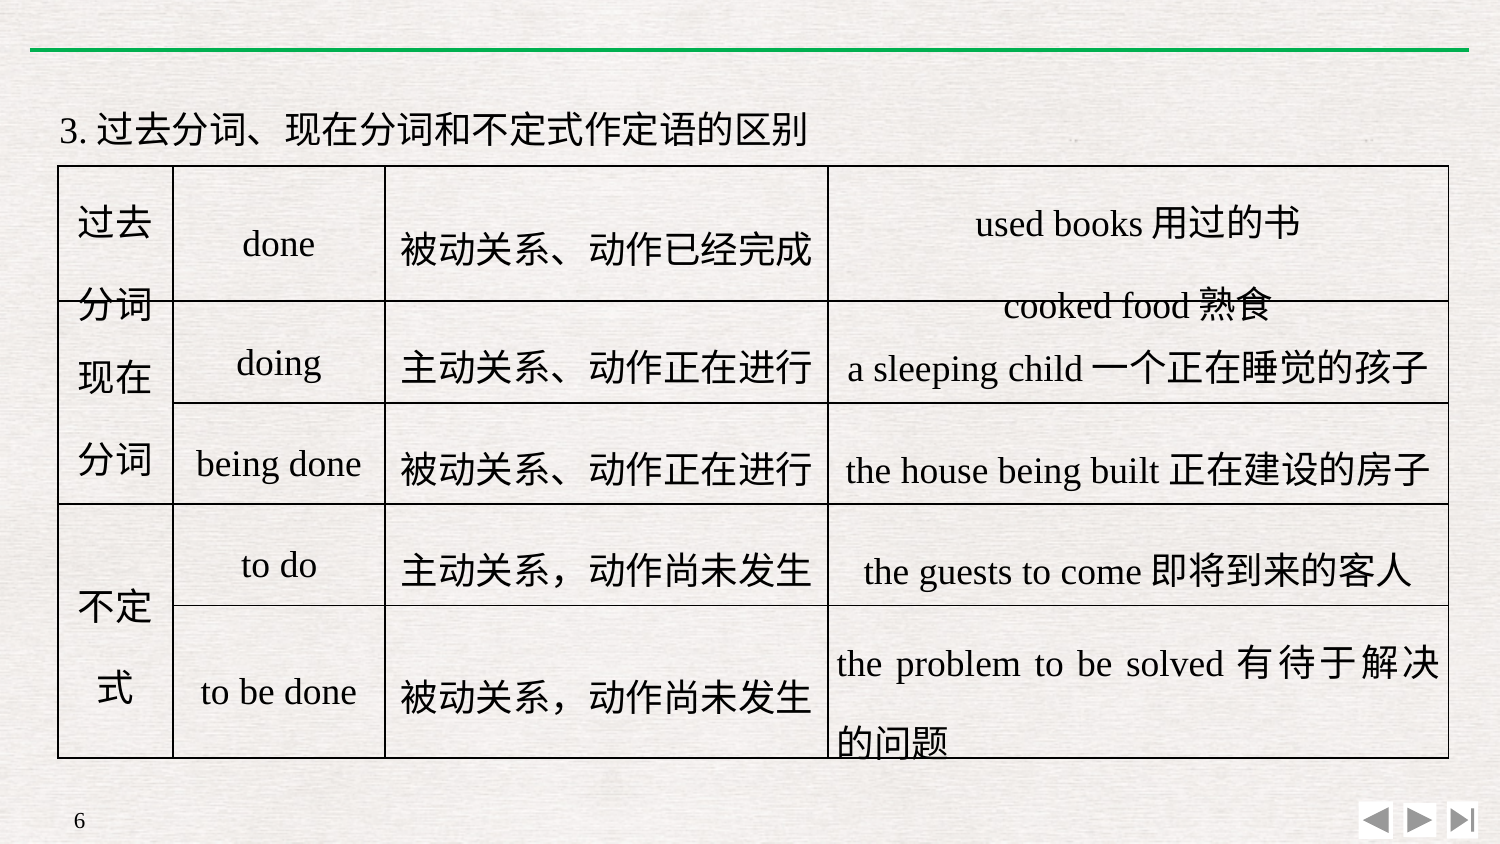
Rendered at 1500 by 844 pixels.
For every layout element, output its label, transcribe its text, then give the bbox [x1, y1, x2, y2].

table_cell to do [174, 505, 384, 605]
table_cell doing [174, 302, 384, 402]
table_cell a sleeping child一个正在睡觉的孩子 [829, 302, 1448, 402]
table_cell 主动关系、动作正在进行 [386, 302, 827, 402]
table_cell the house being built正在建设的房子 [829, 404, 1448, 503]
table_cell the problem to be solved有待于解决的问题 [829, 606, 1448, 757]
table_cell being done [174, 404, 384, 503]
table_cell 现在分词 [59, 302, 172, 503]
table_header 被动关系、动作已经完成 [386, 167, 827, 300]
table_header 过去分词 [59, 167, 172, 300]
table_header done [174, 167, 384, 300]
table_cell 被动关系、动作正在进行 [386, 404, 827, 503]
table_cell 不定式 [59, 505, 172, 757]
table_cell 被动关系，动作尚未发生 [386, 606, 827, 757]
picture [0, 0, 1500, 844]
table_cell 主动关系，动作尚未发生 [386, 505, 827, 605]
table_cell to be done [174, 606, 384, 757]
table_cell the guests to come即将到来的客人 [829, 505, 1448, 605]
text_box 3.过去分词、现在分词和不定式作定语的区别 [48, 77, 1431, 157]
table_header used books用过的书 cooked food熟食 [829, 167, 1448, 300]
